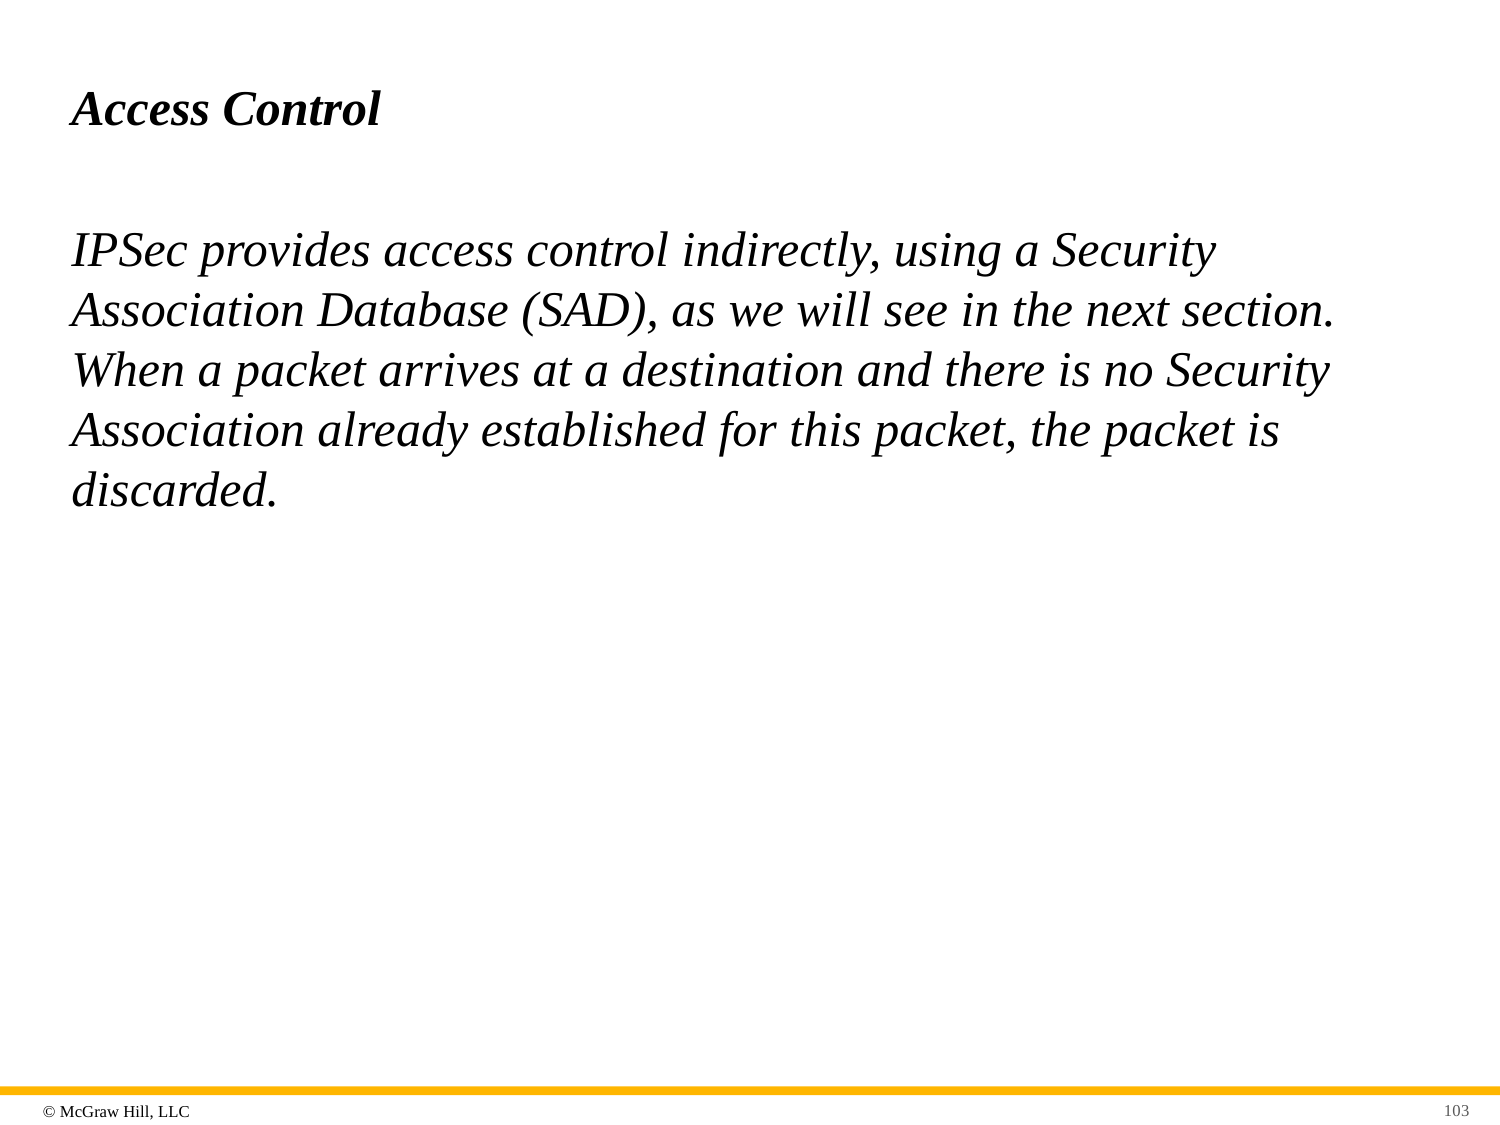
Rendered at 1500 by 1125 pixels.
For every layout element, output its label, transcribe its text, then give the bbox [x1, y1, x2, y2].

list IPSec provides access control indirectly, using a Security Association Database (SAD), as we will see in the next section. When a packet arrives at a destination and there is no Security Association already established for this packet, the packet is discarded. [56, 209, 1444, 1056]
slide_number 103 [1418, 1096, 1477, 1123]
title Access Control [56, 50, 1444, 162]
